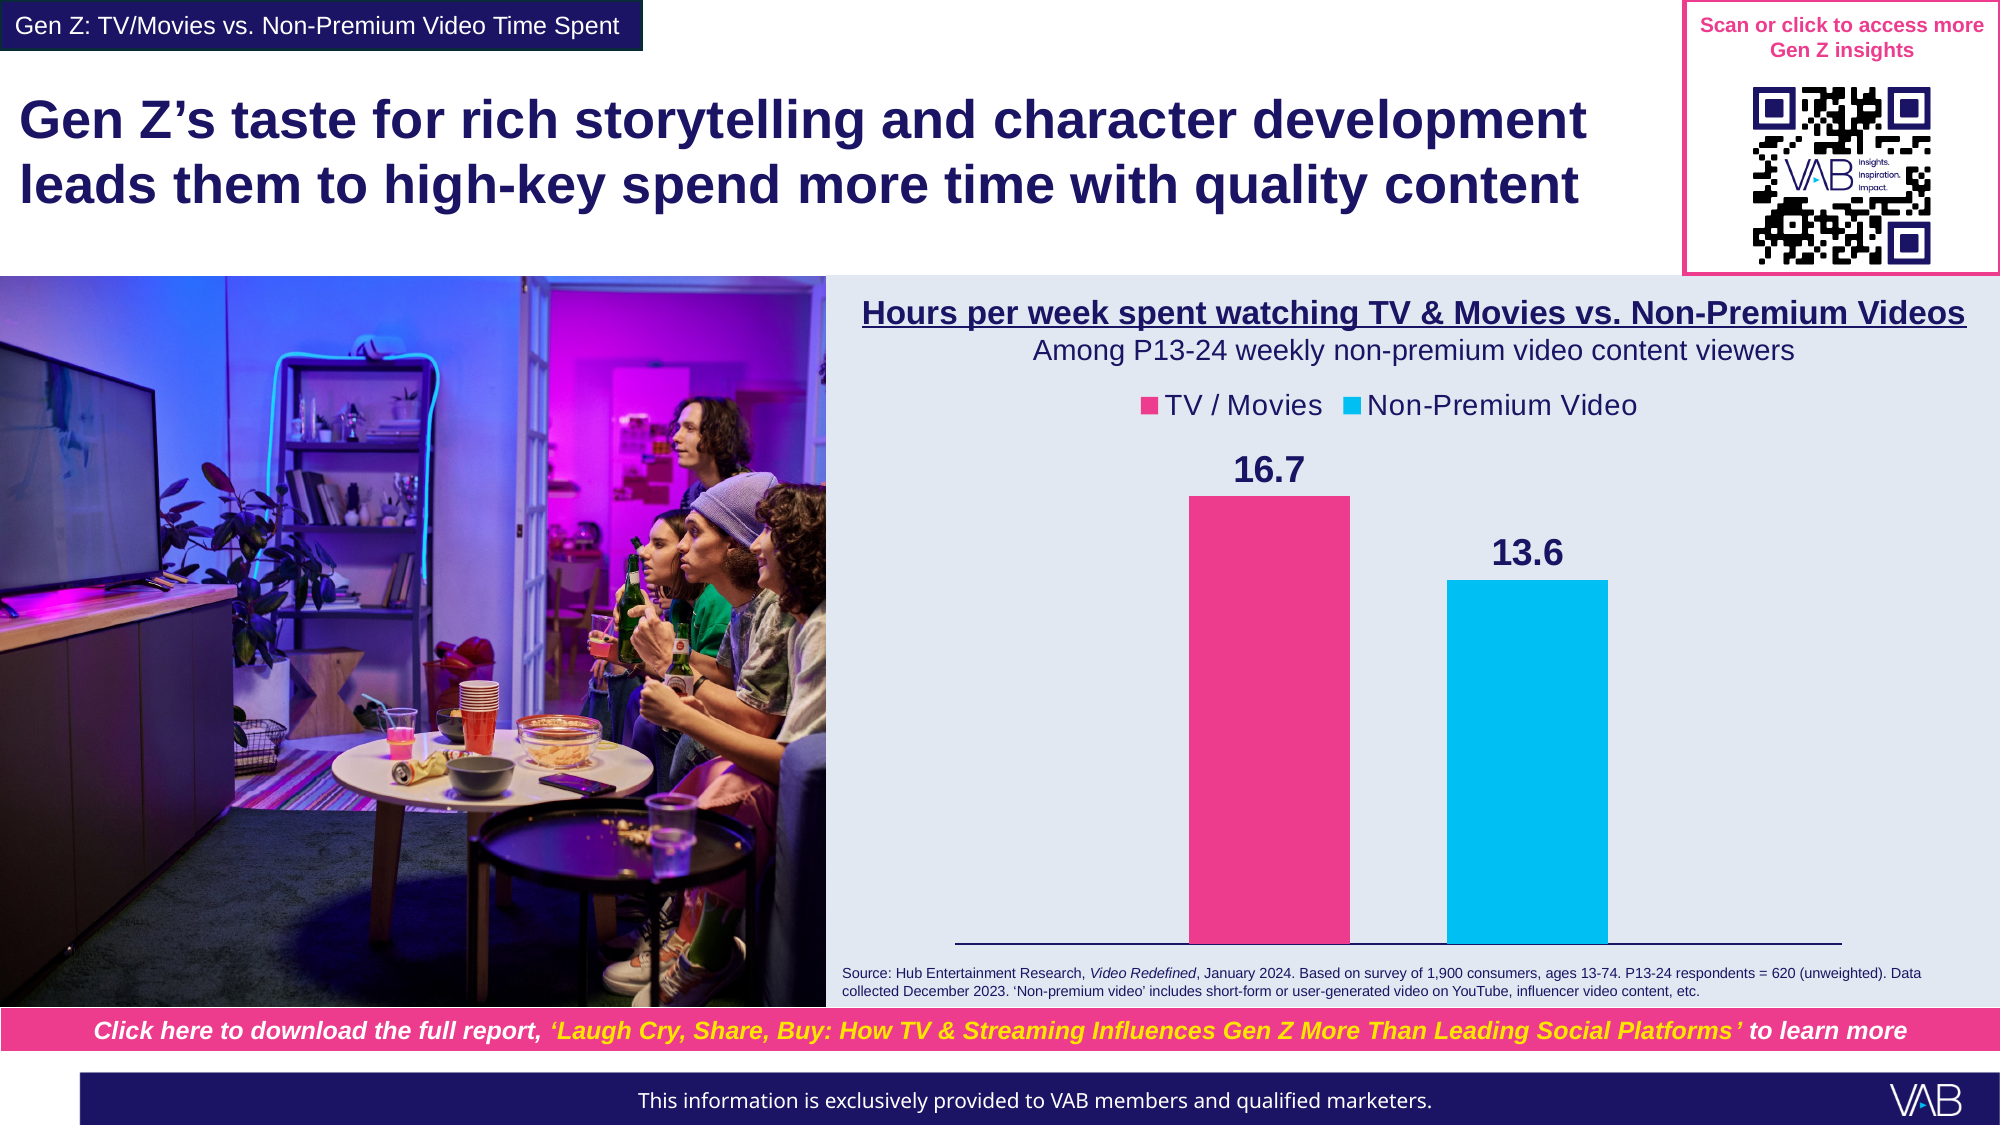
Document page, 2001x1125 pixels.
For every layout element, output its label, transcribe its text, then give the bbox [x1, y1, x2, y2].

text_box Click here to download the full report, ‘Laugh Cry, Share, Buy: How TV & Streaming Influences Gen Z More Than Leading Social Platforms’ to learn more [0, 1008, 2000, 1052]
text_box Gen Z’s taste for rich storytelling and character development leads them to high-key spend more time with quality content [4, 77, 1683, 222]
text_box [827, 275, 2000, 283]
picture [1750, 85, 1934, 268]
text_box [1683, 0, 2000, 276]
text_box Hours per week spent watching TV & Movies vs. Non-Premium Videos Among P13-24 weekly non-premium video content viewers [827, 283, 2000, 371]
picture [0, 275, 827, 1008]
picture [78, 1068, 2000, 1125]
chart [827, 371, 2000, 1008]
text_box Gen Z: TV/Movies vs. Non-Premium Video Time Spent [0, 0, 643, 51]
